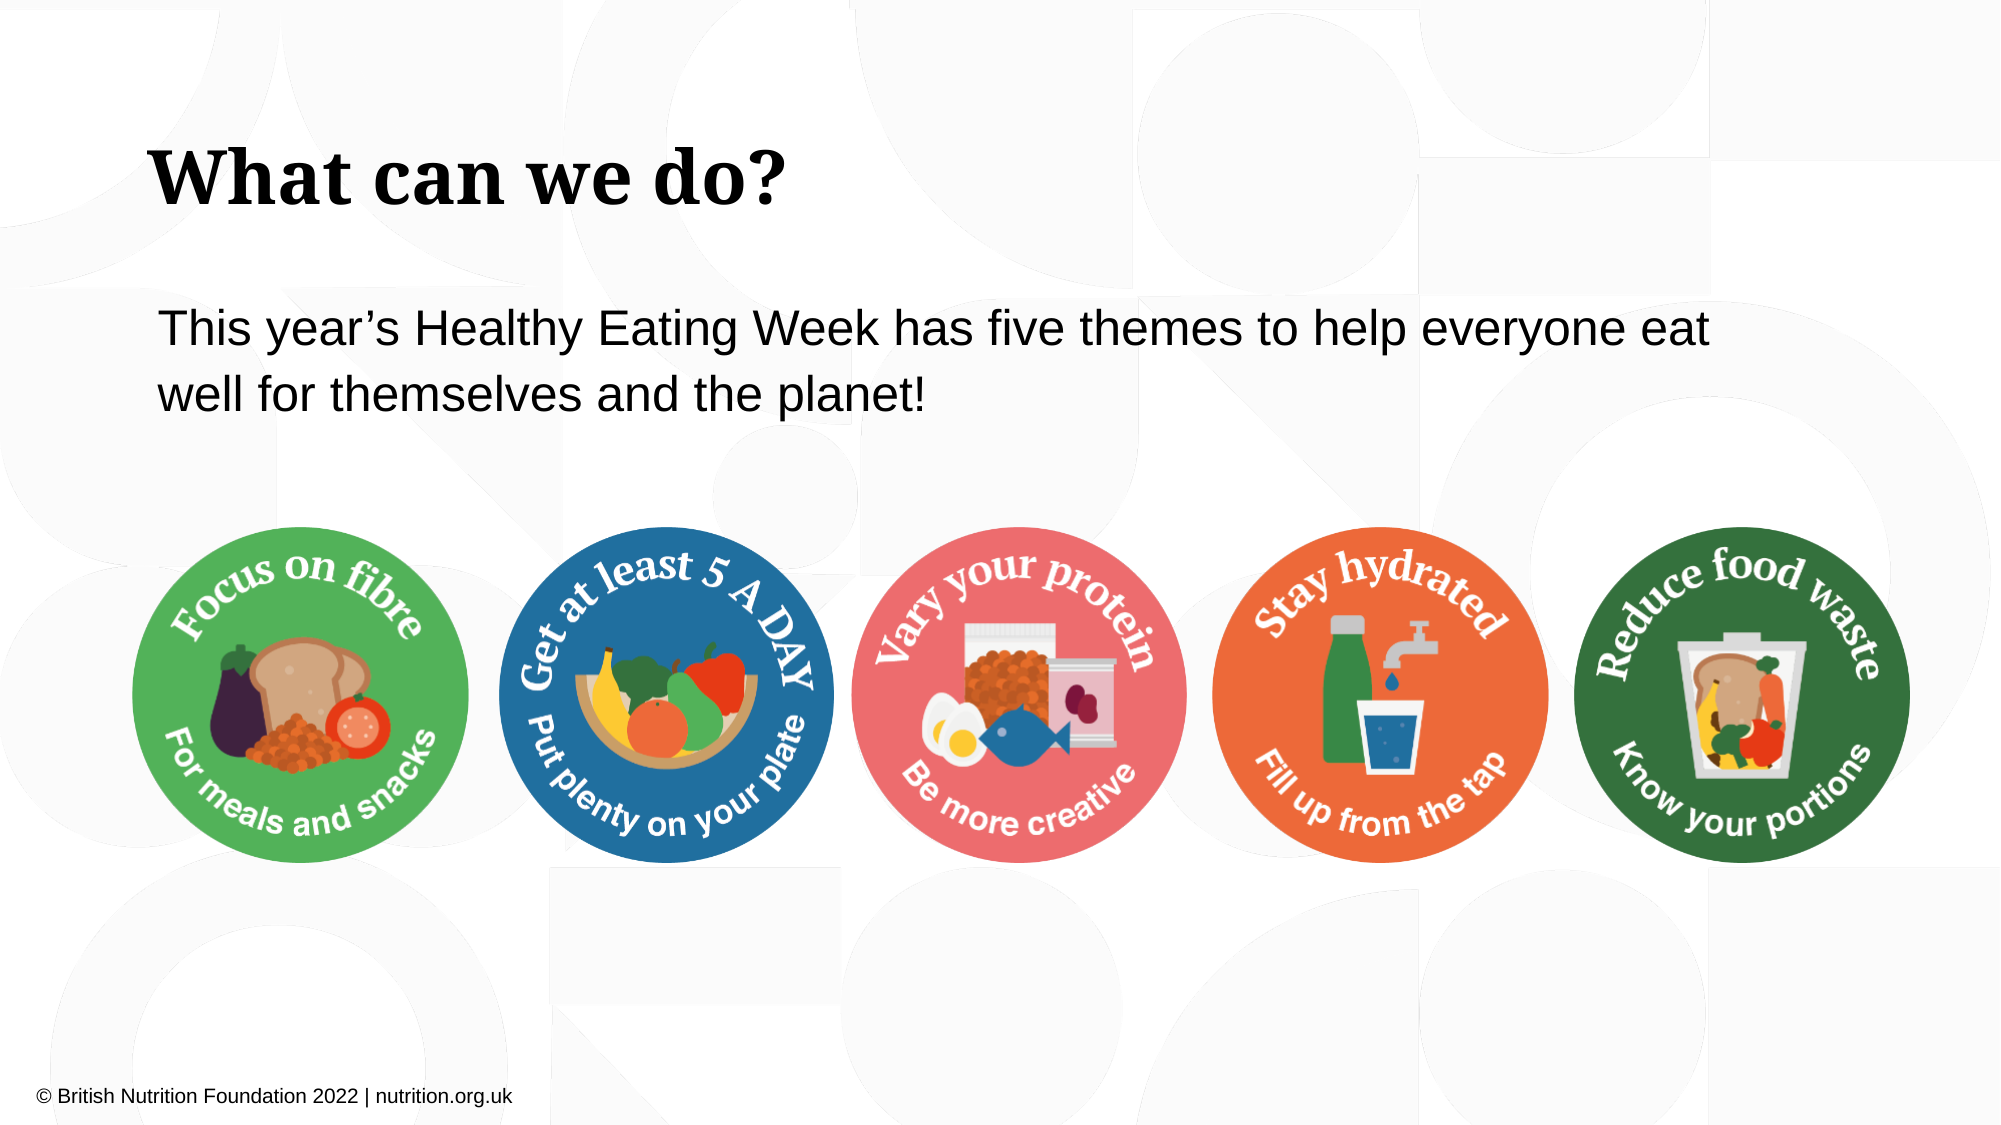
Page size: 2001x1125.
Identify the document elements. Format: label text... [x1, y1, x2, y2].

picture [132, 527, 469, 863]
title What can we do? [132, 115, 1870, 229]
picture [1574, 527, 1910, 863]
picture [499, 527, 835, 863]
picture [851, 527, 1187, 863]
list This year’s Healthy Eating Week has five themes to help everyone eat well for themselves and the planet! [142, 282, 1814, 921]
picture [1212, 527, 1549, 863]
